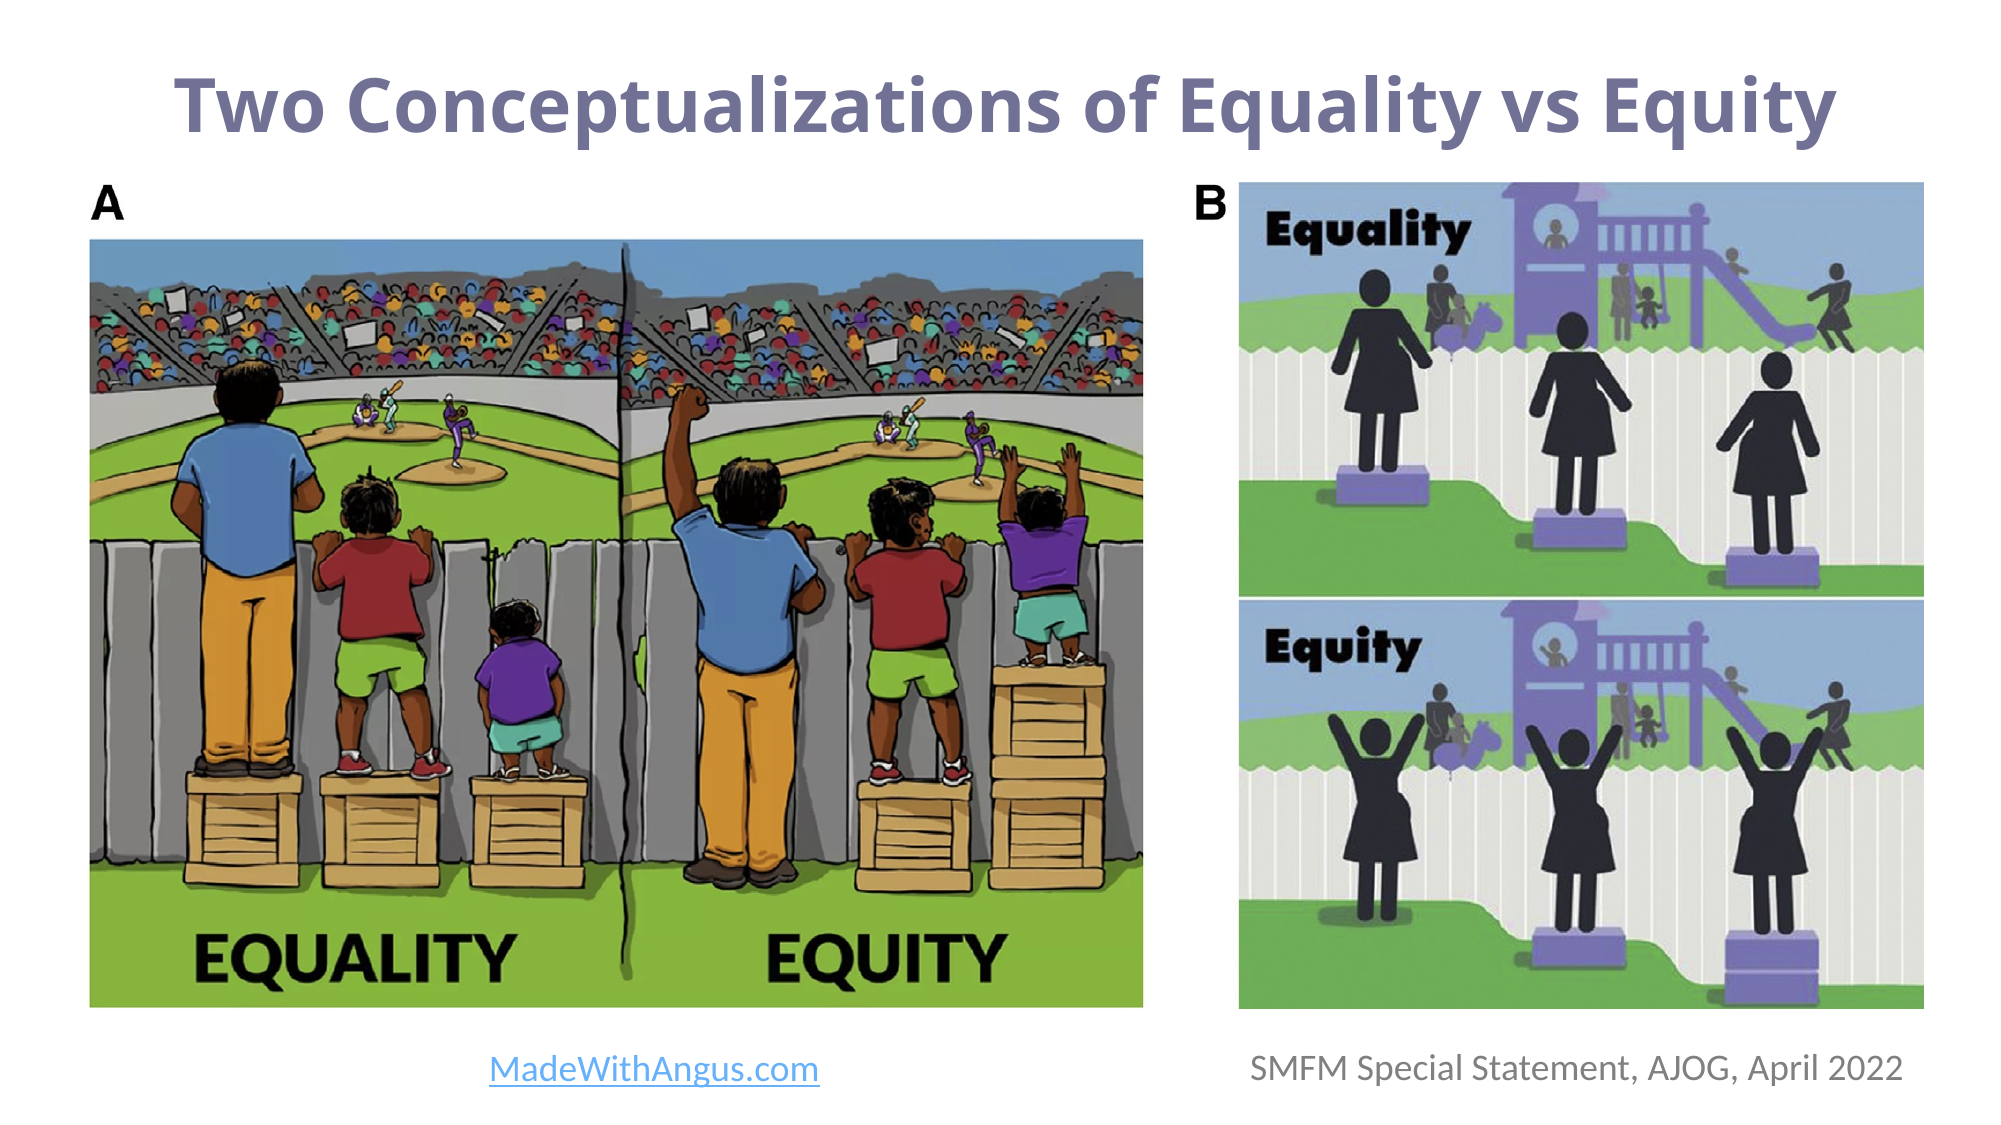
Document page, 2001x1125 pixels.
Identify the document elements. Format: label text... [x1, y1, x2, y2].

title Two Conceptualizations of Equality vs Equity [143, 0, 1869, 182]
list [89, 182, 1924, 1009]
text_box SMFM Special Statement, AJOG, April 2022 [1235, 1035, 1920, 1096]
text_box MadeWithAngus.com [474, 1037, 835, 1097]
